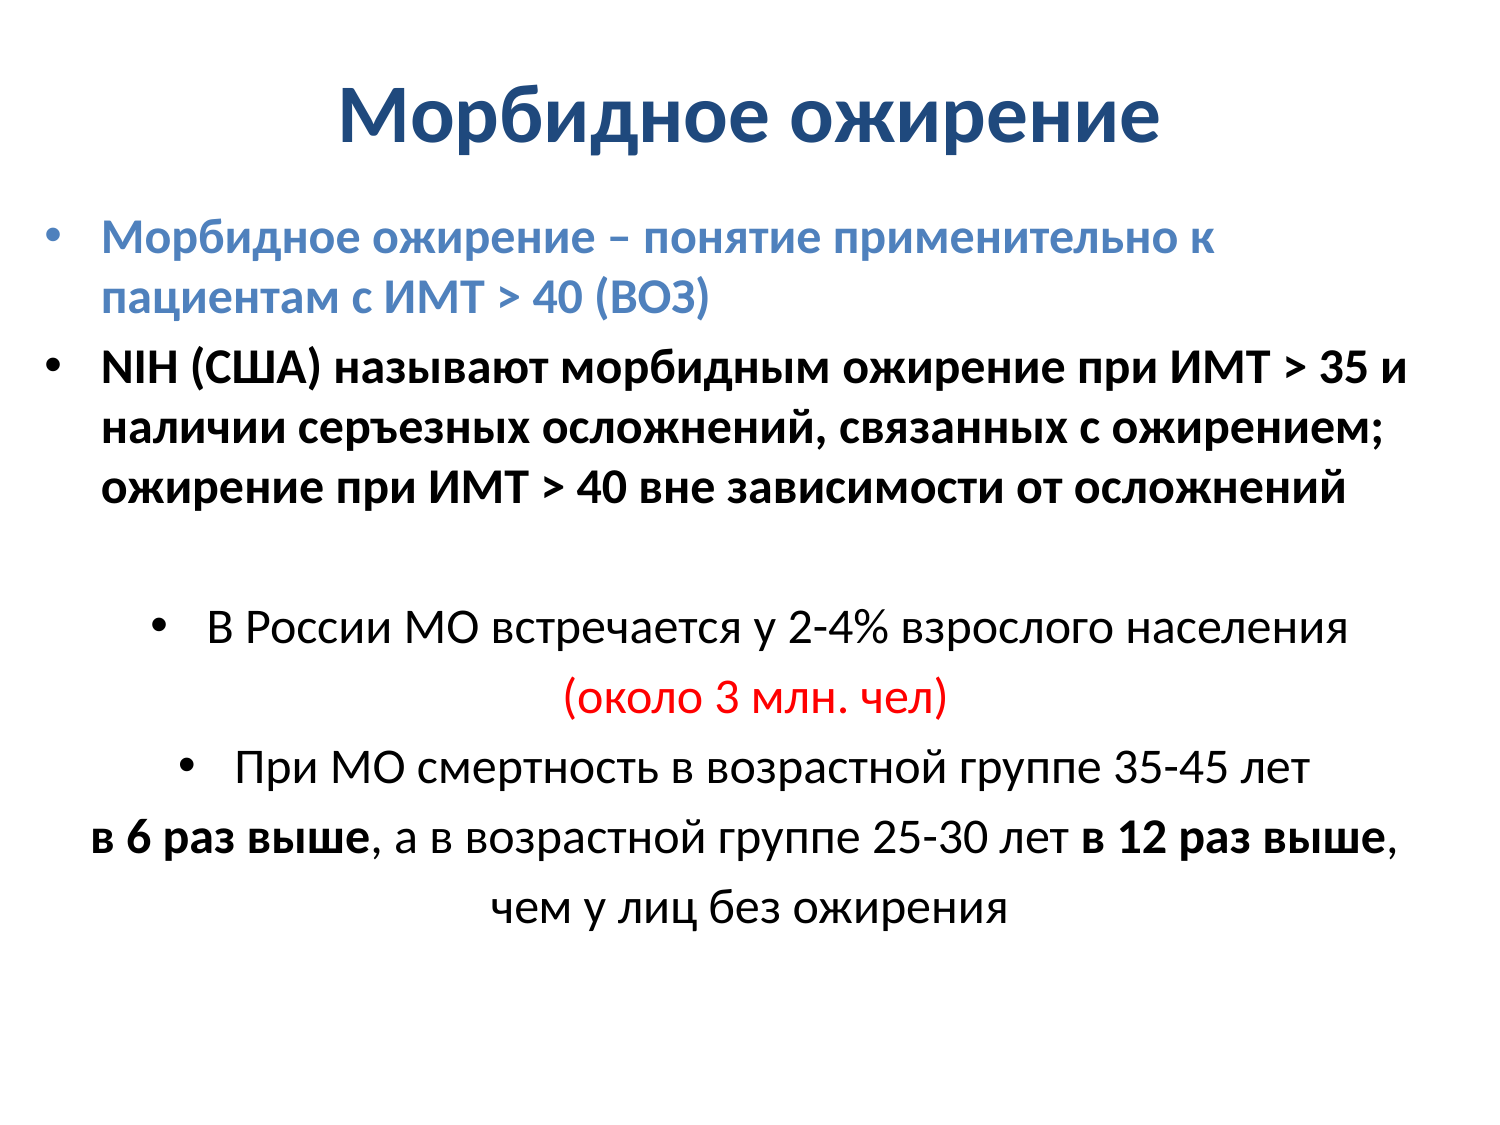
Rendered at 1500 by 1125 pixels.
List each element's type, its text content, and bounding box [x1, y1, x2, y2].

title Морбидное ожирение [75, 45, 1425, 173]
list Морбидное ожирение – понятие применительно к пациентам с ИМТ > 40 (ВОЗ) NIH (США) называют морбидным ожирение при ИМТ > 35 и наличии серъезных осложнений, связанных с ожирением; ожирение при ИМТ > 40 вне зависимости от осложнений В России МО встречается у 2-4% взрослого населения (около 3 млн. чел) При МО смертность в возрастной группе 35-45 лет в 6 раз выше, а в возрастной группе 25-30 лет в 12 раз выше, чем у лиц без ожирения [29, 196, 1471, 1005]
